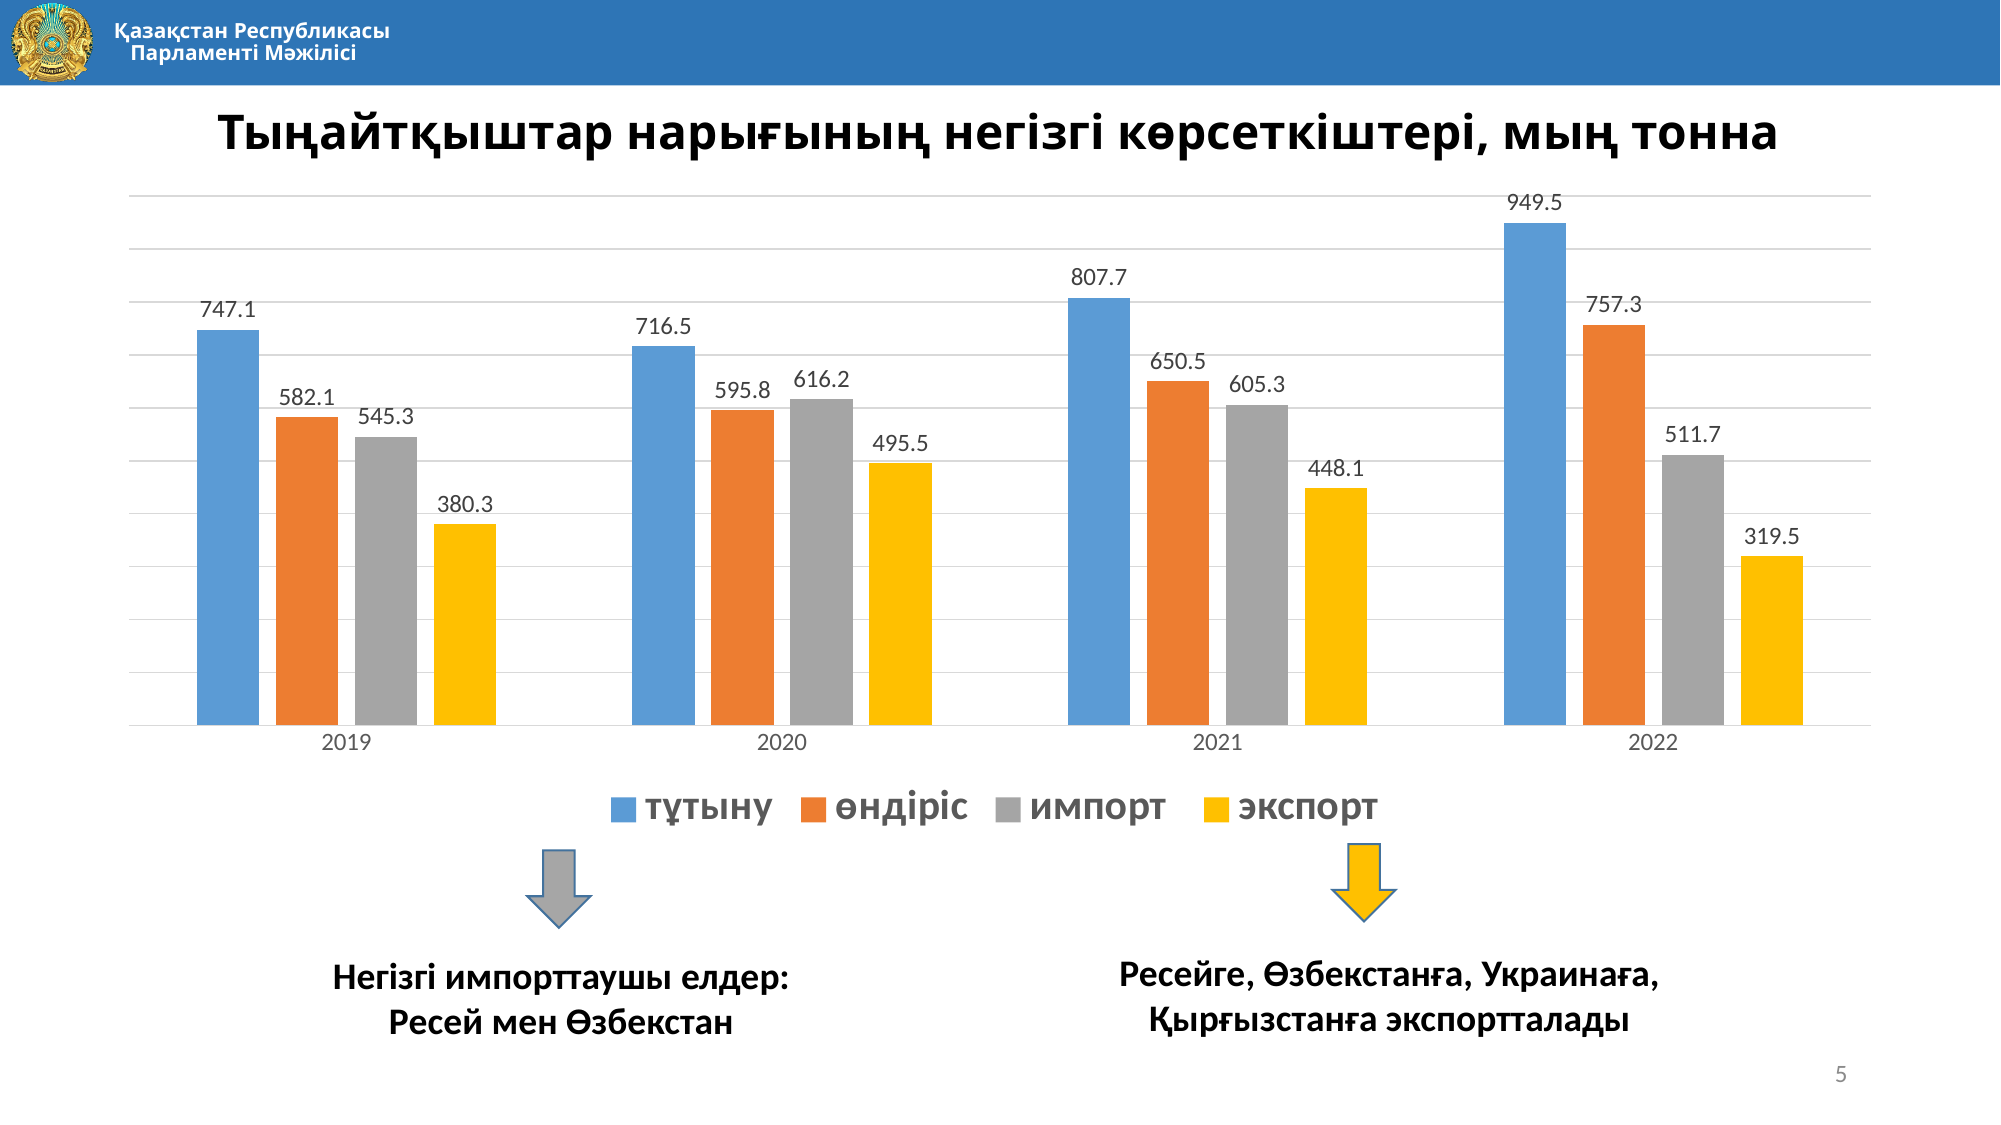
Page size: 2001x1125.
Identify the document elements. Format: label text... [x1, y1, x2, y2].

text_box Қазақстан Республикасы Парламенті Мәжілісі [0, 0, 2000, 86]
text_box [1330, 843, 1399, 923]
text_box Негізгі импорттаушы елдер: Ресей мен Өзбекстан [271, 945, 851, 1050]
slide_number 5 [1412, 1042, 1863, 1103]
text_box [524, 849, 593, 930]
chart [92, 183, 1908, 840]
picture [11, 3, 93, 82]
title Тыңайтқыштар нарығының негізгі көрсеткіштері, мың тонна [77, 103, 1922, 166]
text_box Ресейге, Өзбекстанға, Украинаға, Қырғызстанға экспортталады [1051, 941, 1729, 1047]
